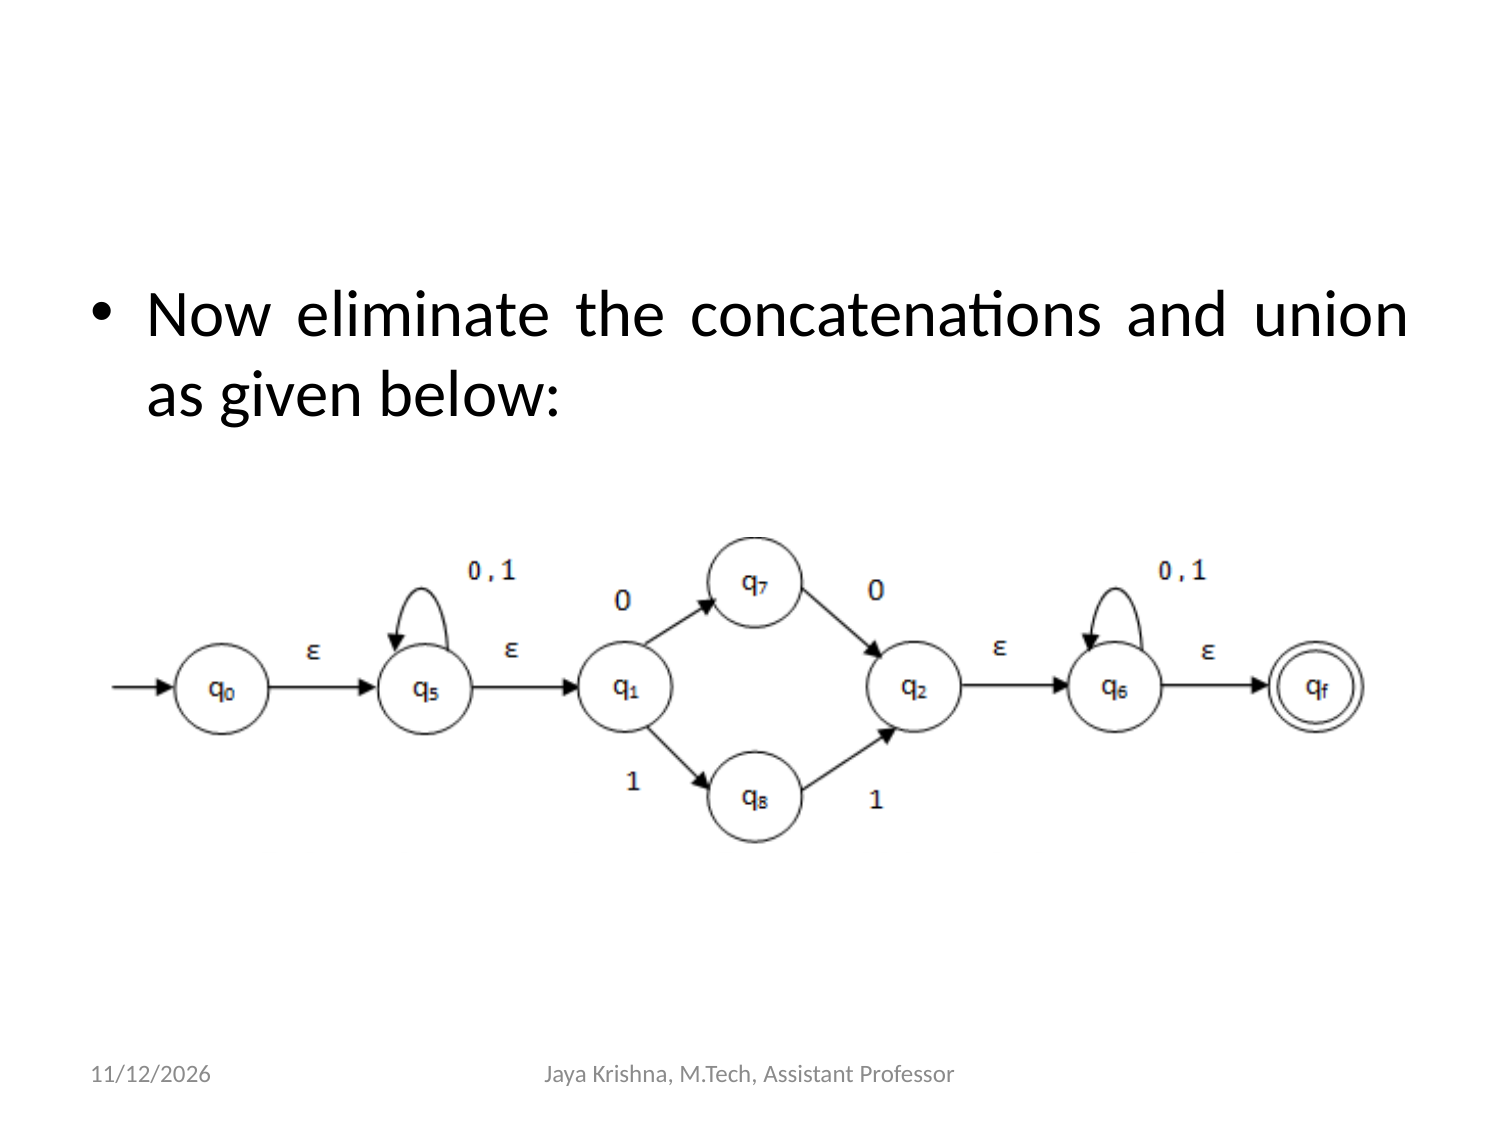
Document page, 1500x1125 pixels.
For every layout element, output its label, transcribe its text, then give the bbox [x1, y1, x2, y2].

picture [99, 537, 1376, 853]
footer Jaya Krishna, M.Tech, Assistant Professor [512, 1042, 988, 1103]
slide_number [75, 1042, 425, 1103]
list Now eliminate the concatenations and union as given below: [75, 262, 1425, 438]
